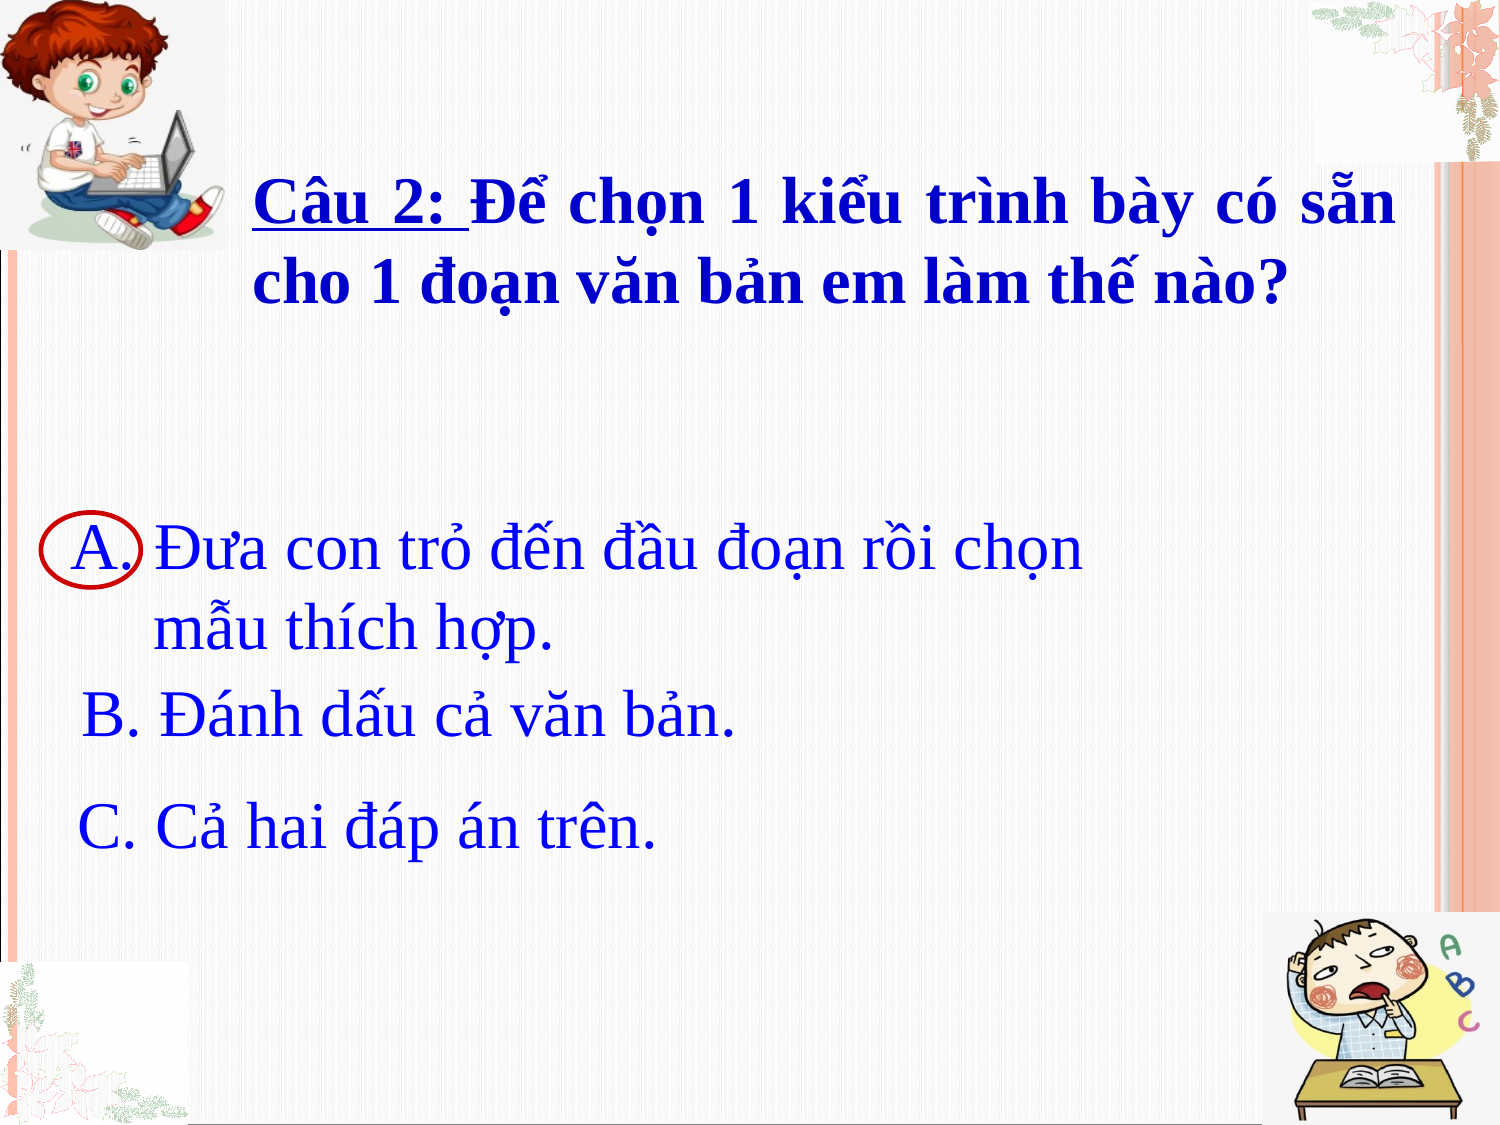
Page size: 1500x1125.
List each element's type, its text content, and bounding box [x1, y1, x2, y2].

picture [0, 0, 1500, 1125]
picture [1441, 174, 1448, 495]
picture [1441, 751, 1448, 774]
text_box C. Cả hai đáp án trên. [62, 774, 1450, 870]
text_box [40, 523, 55, 576]
text_box Câu 2: Để chọn 1 kiểu trình bày có sẵn cho 1 đoạn văn bản em làm thế nào? [237, 149, 1413, 325]
text_box Đưa con trỏ đến đầu đoạn rồi chọn mẫu thích hợp. [55, 495, 1500, 751]
text_box B. Đánh dấu cả văn bản. [49, 662, 1325, 758]
